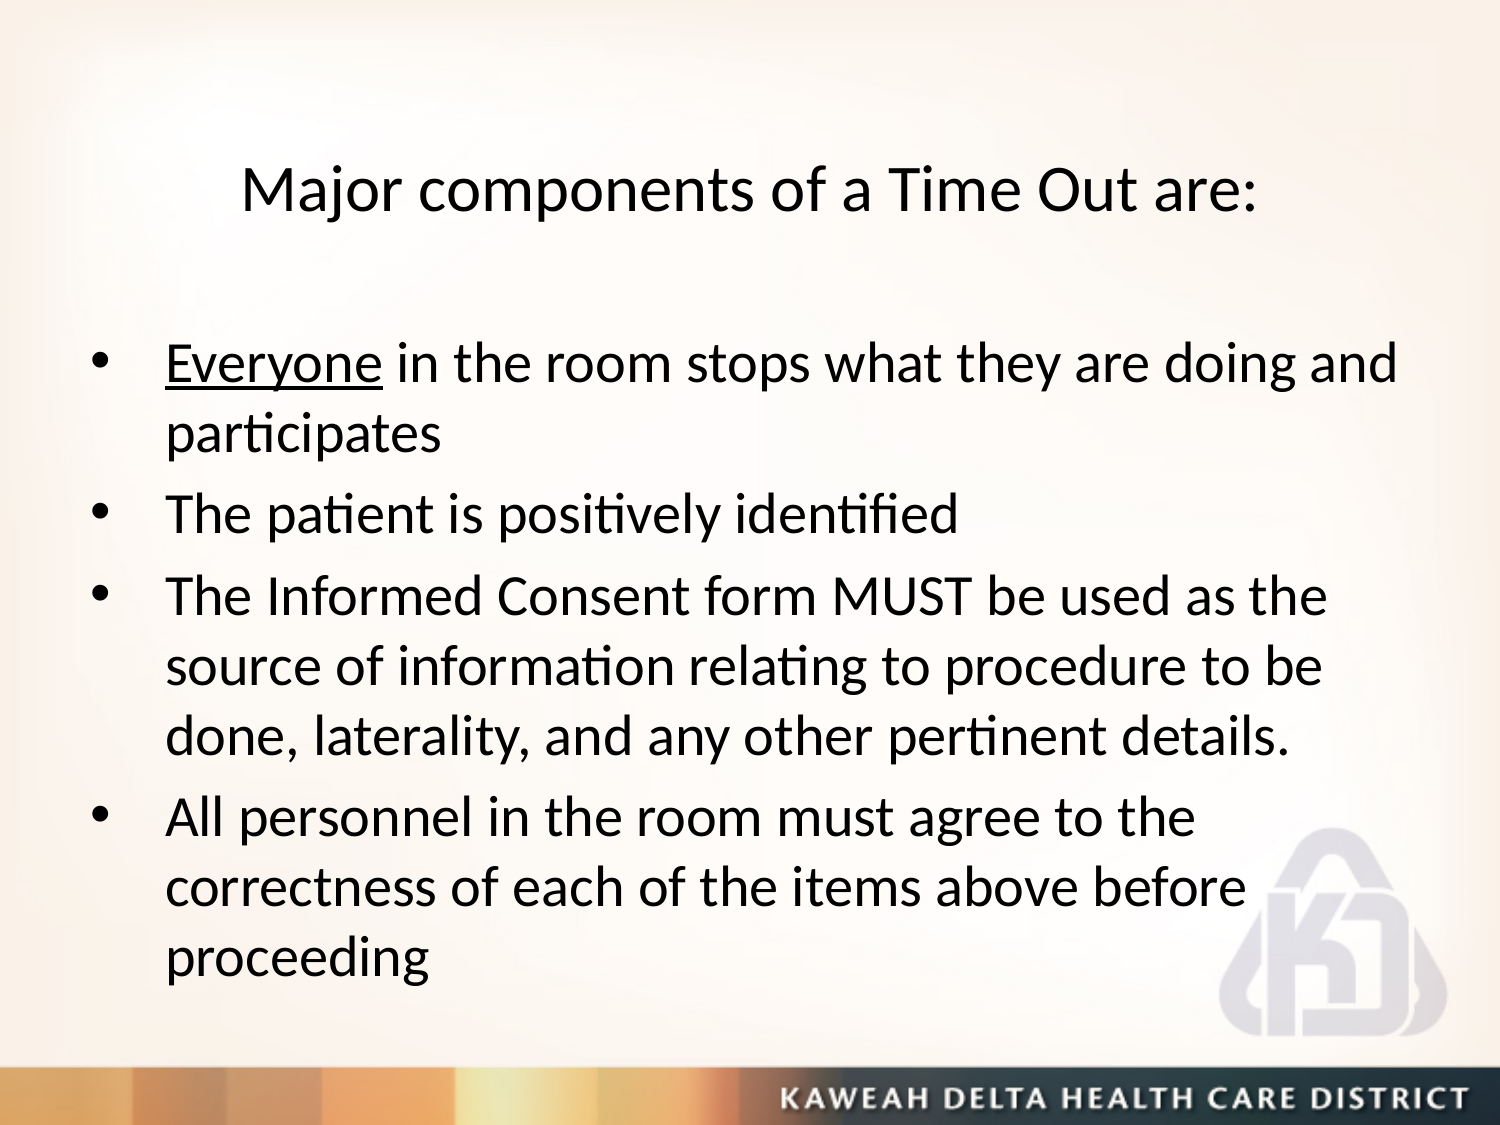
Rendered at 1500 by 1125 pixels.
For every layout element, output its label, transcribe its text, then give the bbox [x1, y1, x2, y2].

list Major components of a Time Out are: Everyone in the room stops what they are doing and participates The patient is positively identified The Informed Consent form MUST be used as the source of information relating to procedure to be done, laterality, and any other pertinent details. All personnel in the room must agree to the correctness of each of the items above before proceeding [75, 137, 1425, 1005]
picture [0, 0, 1500, 1125]
